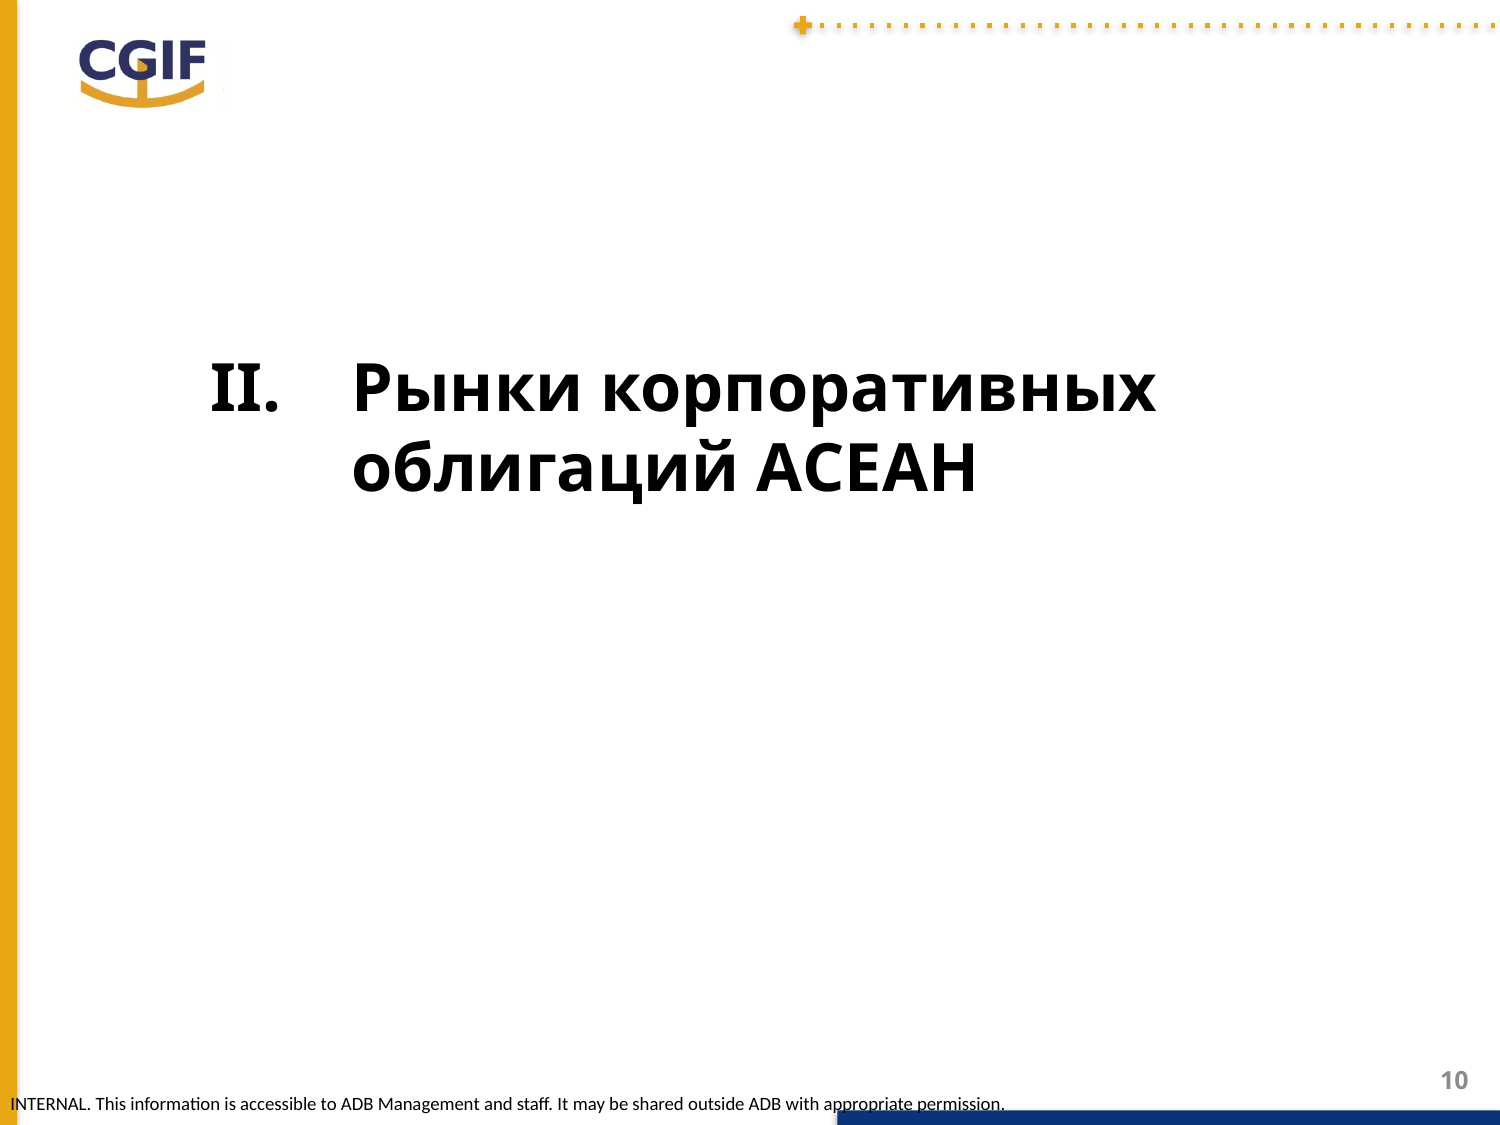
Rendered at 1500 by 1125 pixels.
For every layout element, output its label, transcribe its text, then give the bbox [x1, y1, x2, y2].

picture [64, 16, 225, 125]
slide_number 10 [1133, 1057, 1484, 1106]
text_box Рынки корпоративных облигаций АСЕАН [195, 337, 1309, 513]
